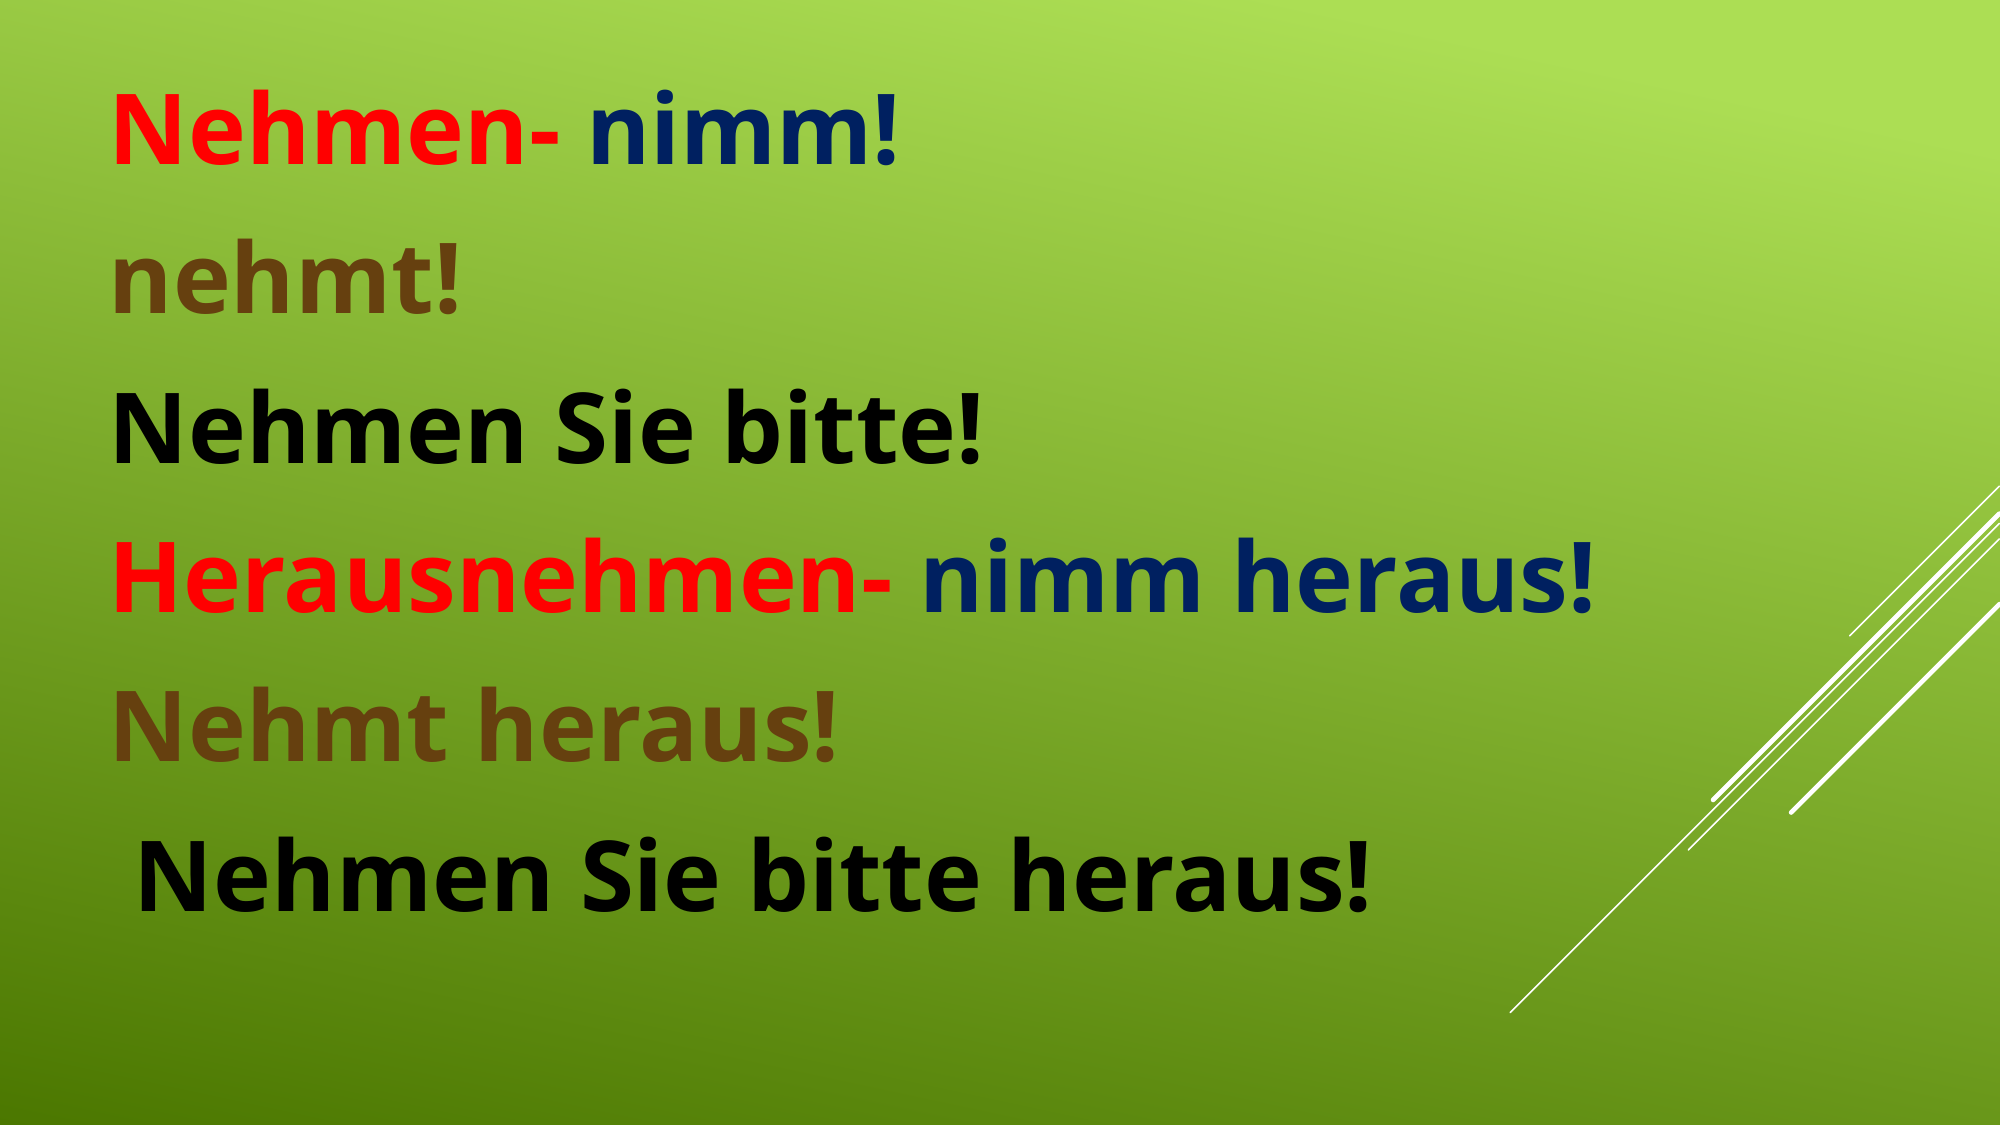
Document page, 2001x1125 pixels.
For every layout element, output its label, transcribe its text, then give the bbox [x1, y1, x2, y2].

list Nehmen- nimm! nehmt! Nehmen Sie bitte! Herausnehmen- nimm heraus! Nehmt heraus! Nehmen Sie bitte heraus! [93, 58, 1948, 939]
